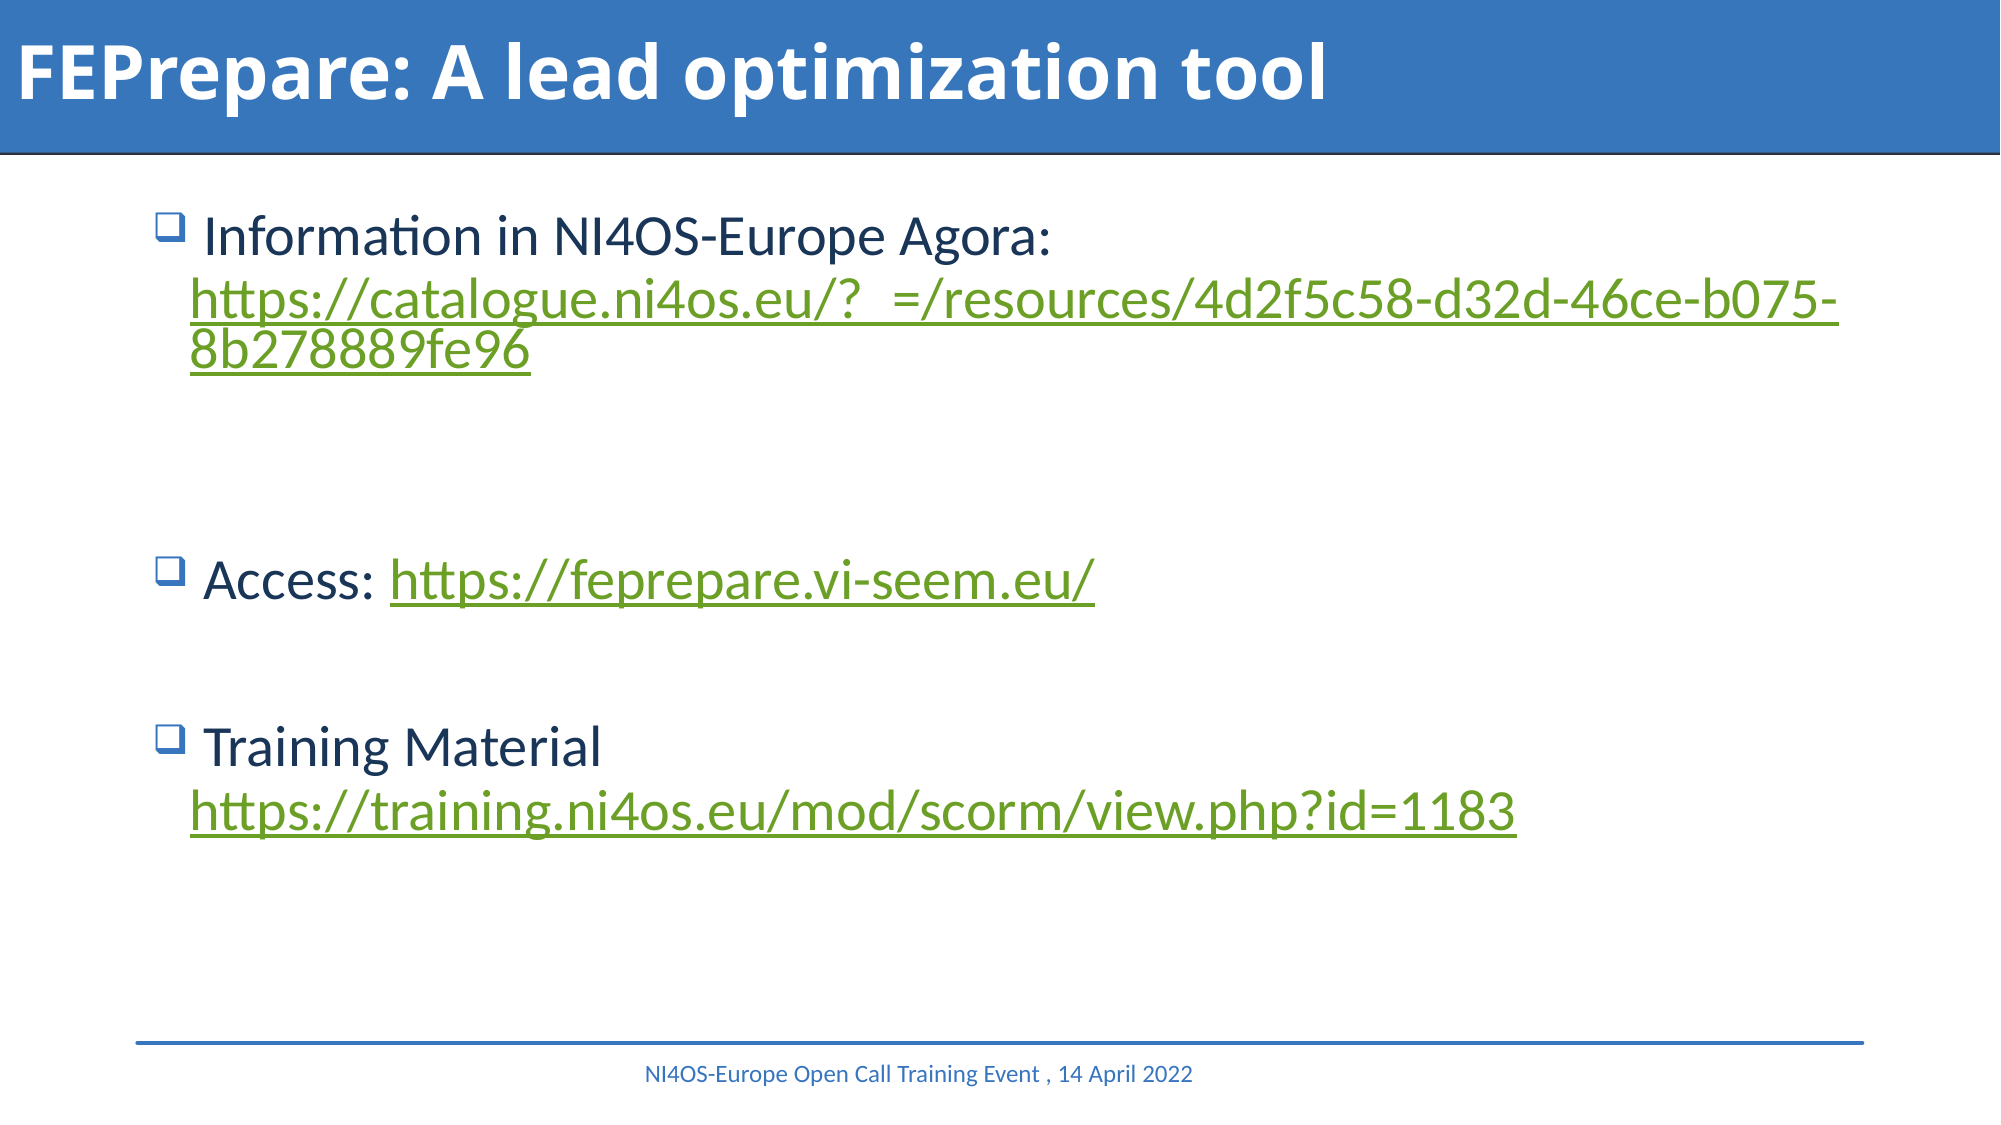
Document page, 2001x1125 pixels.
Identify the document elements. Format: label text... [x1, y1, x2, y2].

footer NI4OS-Europe Open Call Training Event , 14 April 2022 [137, 1042, 1702, 1103]
list Information in NI4OS-Europe Agora: https://catalogue.ni4os.eu/?_=/resources/4d2f5c58-d32d-46ce-b075-8b278889fe96 Access: https://feprepare.vi-seem.eu/ Training Material https://training.ni4os.eu/mod/scorm/view.php?id=1183 [137, 197, 1863, 986]
title FEPrepare: A lead optimization tool [0, 0, 2000, 153]
